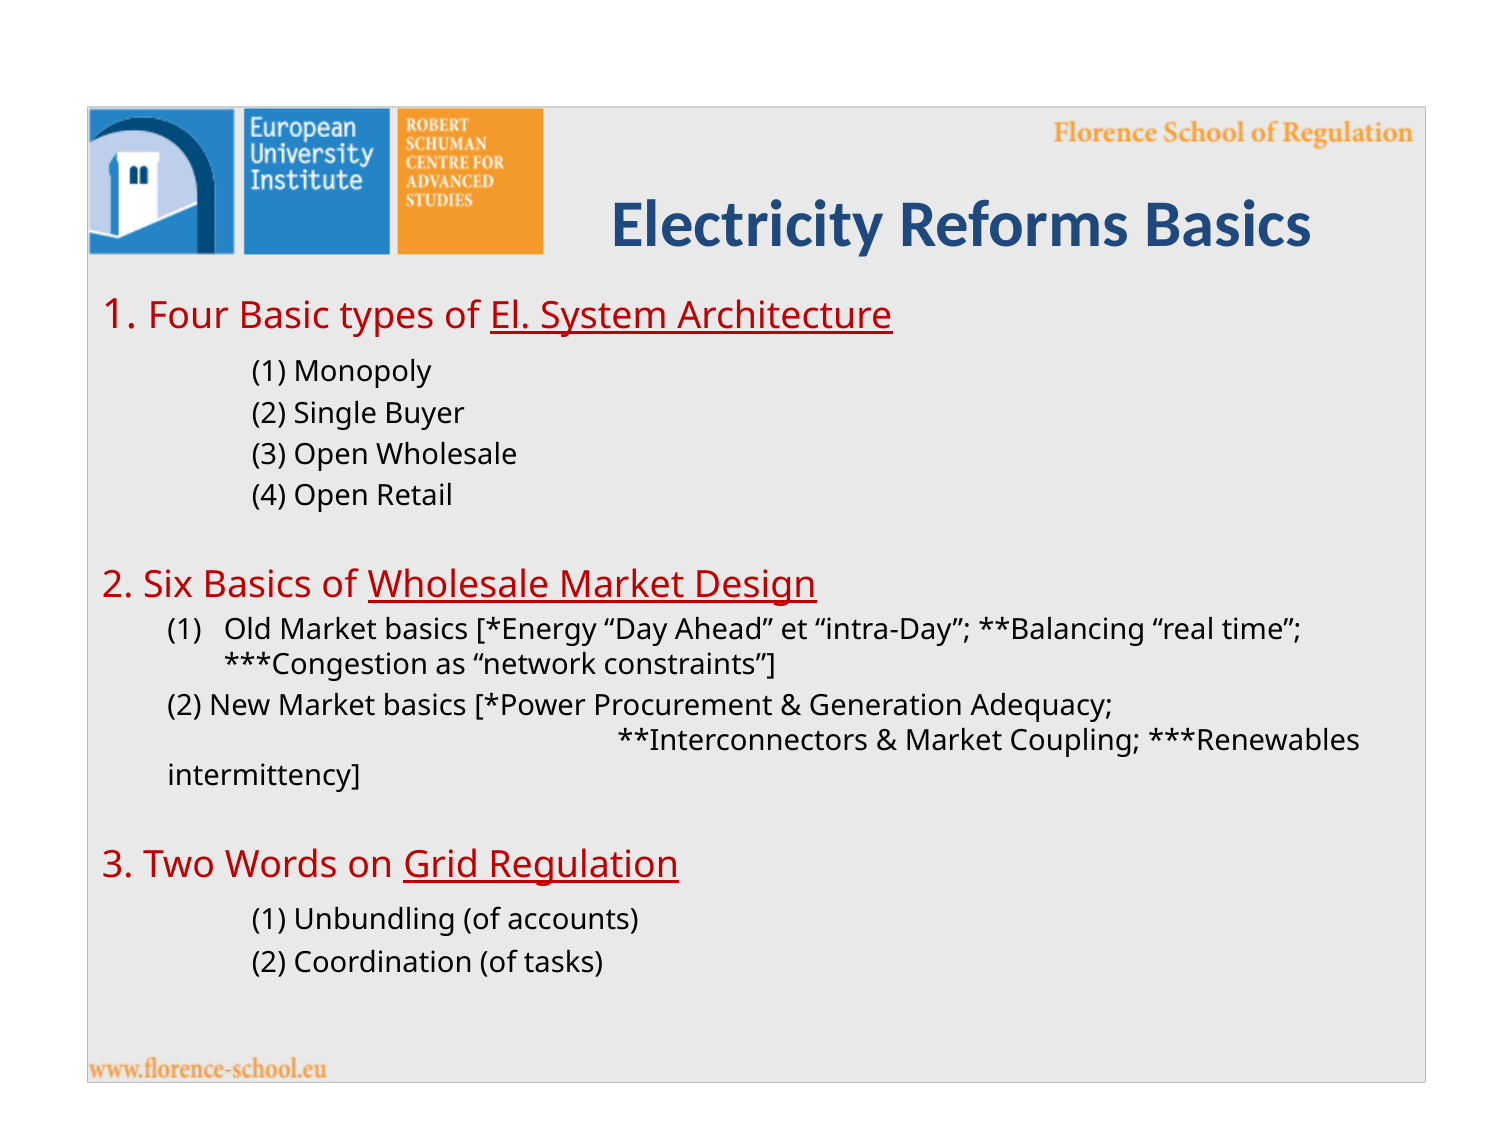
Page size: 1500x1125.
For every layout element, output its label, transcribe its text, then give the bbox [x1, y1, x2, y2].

text_box Electricity Reforms Basics [383, 172, 1500, 267]
list 1. Four Basic types of El. System Architecture (1) Monopoly (2) Single Buyer (3) Open Wholesale (4) Open Retail 2. Six Basics of Wholesale Market Design Old Market basics [*Energy “Day Ahead” et “intra-Day”; **Balancing “real time”; ***Congestion as “network constraints”] (2) New Market basics [*Power Procurement & Generation Adequacy; **Interconnectors & Market Coupling; ***Renewables intermittency] 3. Two Words on Grid Regulation (1) Unbundling (of accounts) (2) Coordination (of tasks) [86, 278, 1412, 1022]
